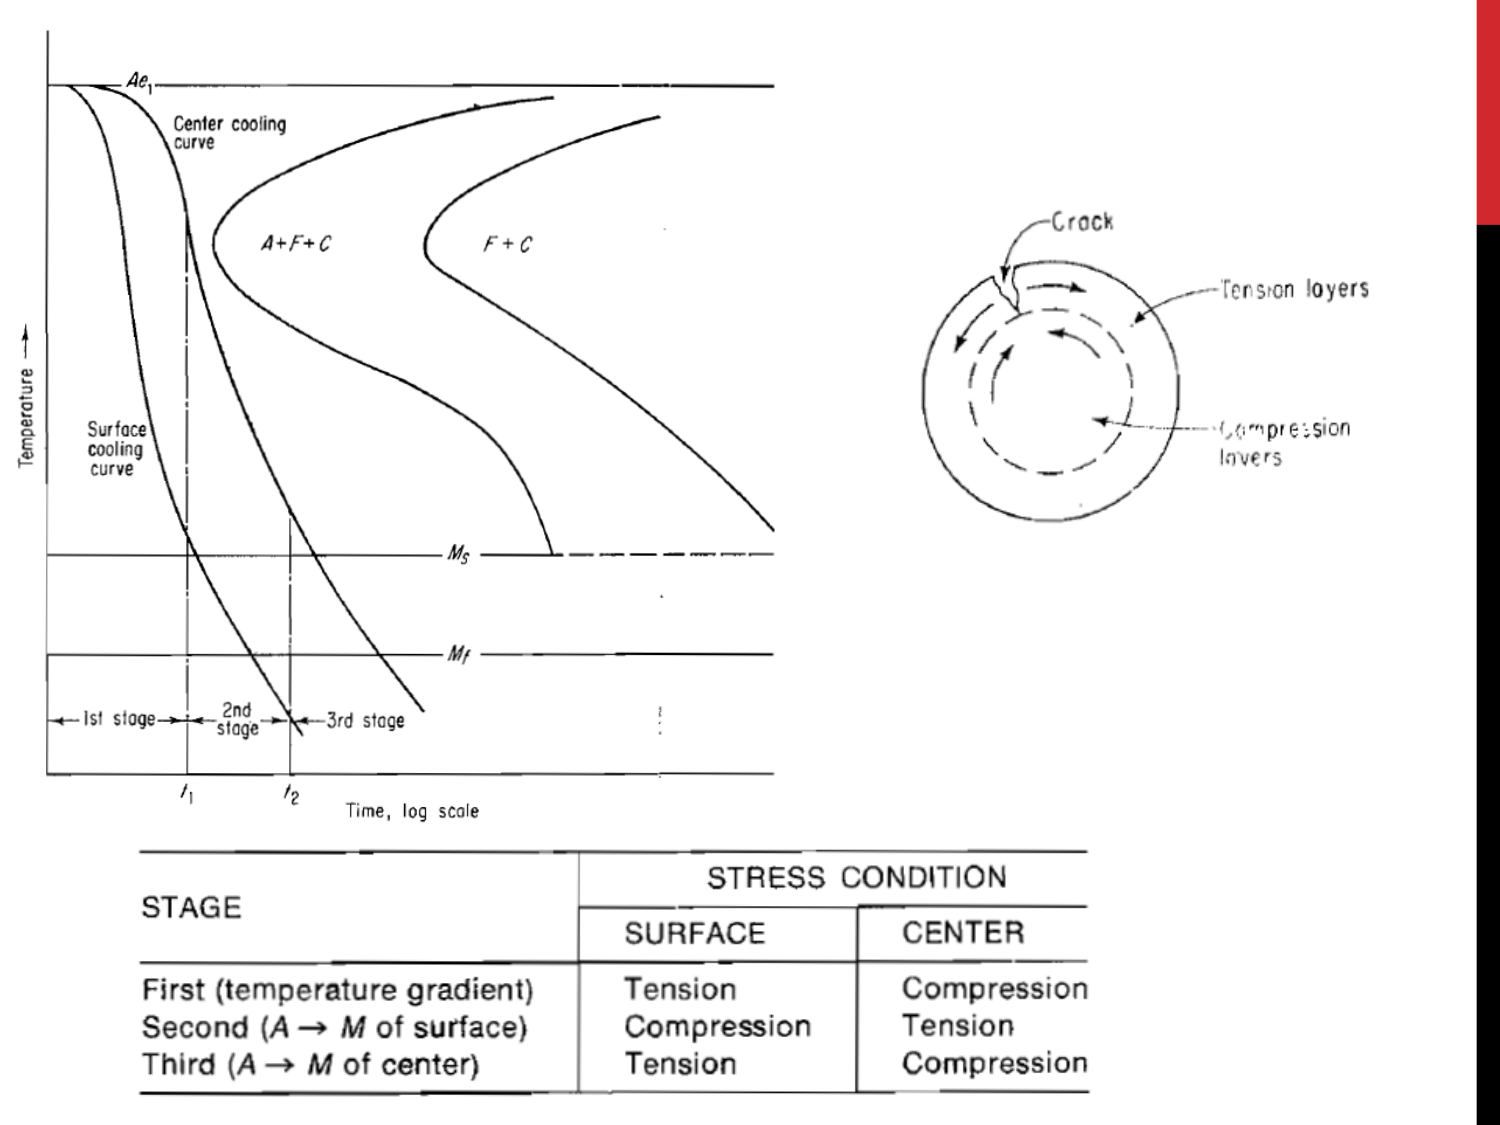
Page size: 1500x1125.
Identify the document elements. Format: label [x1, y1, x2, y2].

picture [3, 4, 1122, 1125]
picture [836, 202, 1405, 524]
